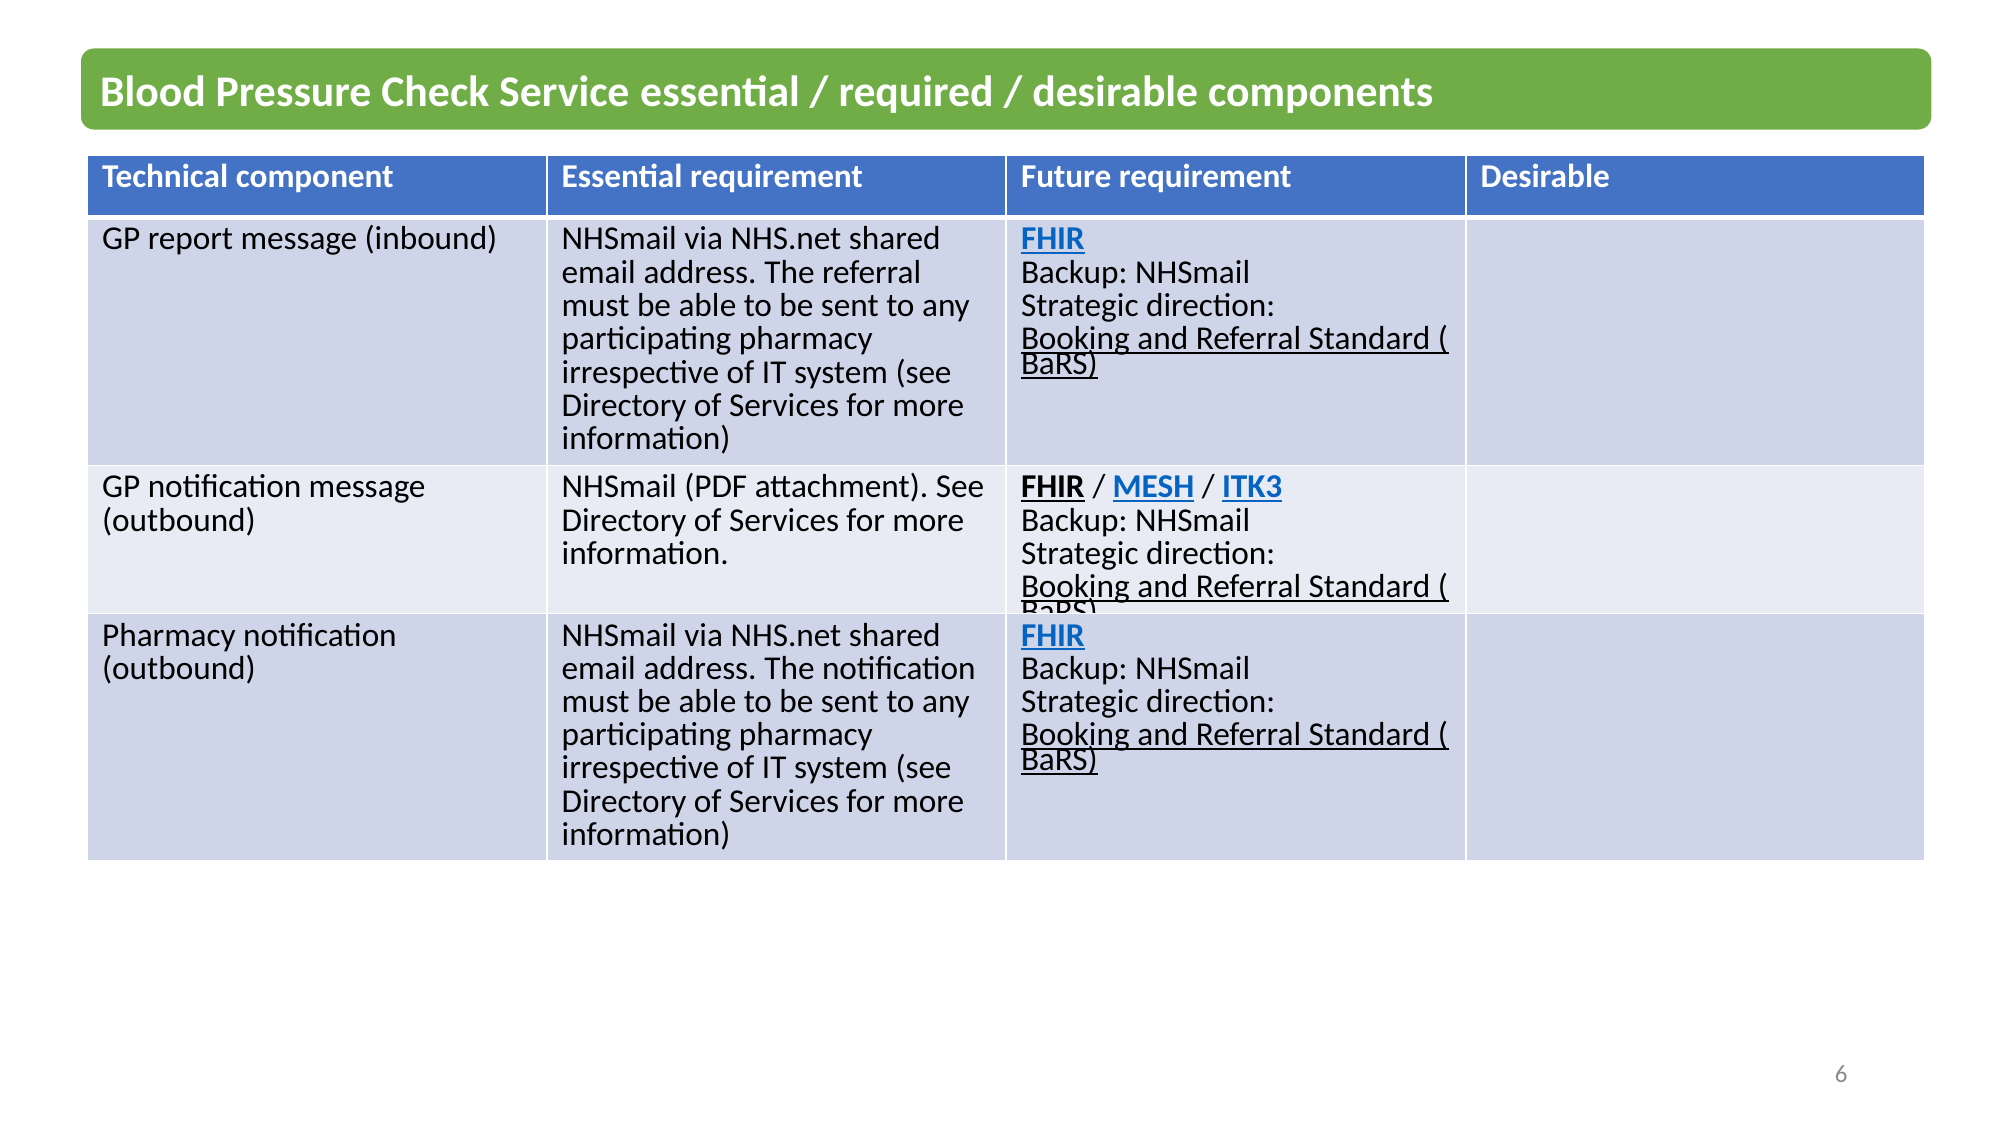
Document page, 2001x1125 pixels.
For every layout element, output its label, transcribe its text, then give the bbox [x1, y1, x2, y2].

table_cell Pharmacy notification (outbound) [88, 614, 546, 860]
table_cell NHSmail via NHS.net shared email address. The referral must be able to be sent to any participating pharmacy irrespective of IT system (see Directory of Services for more information) [548, 220, 1005, 465]
table_cell [1467, 220, 1924, 465]
table_cell NHSmail (PDF attachment). See Directory of Services for more information. [548, 466, 1005, 613]
table_header Desirable [1467, 156, 1924, 215]
table_cell FHIR Backup: NHSmail Strategic direction: Booking and Referral Standard (BaRS) [1007, 220, 1465, 465]
slide_number 6 [1412, 1042, 1863, 1103]
table_cell FHIR Backup: NHSmail Strategic direction: Booking and Referral Standard (BaRS) [1007, 614, 1465, 860]
table_cell [1467, 614, 1924, 860]
table_cell [1467, 466, 1924, 613]
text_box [79, 47, 1933, 131]
table_cell NHSmail via NHS.net shared email address. The notification must be able to be sent to any participating pharmacy irrespective of IT system (see Directory of Services for more information) [548, 614, 1005, 860]
table_header Essential requirement [548, 156, 1005, 215]
table_header Technical component [88, 156, 546, 215]
table_cell GP notification message (outbound) [88, 466, 546, 613]
table_header Future requirement [1007, 156, 1465, 215]
table_cell GP report message (inbound) [88, 220, 546, 465]
table_cell FHIR / MESH / ITK3 Backup: NHSmail Strategic direction: Booking and Referral Standard (BaRS) [1007, 466, 1465, 613]
